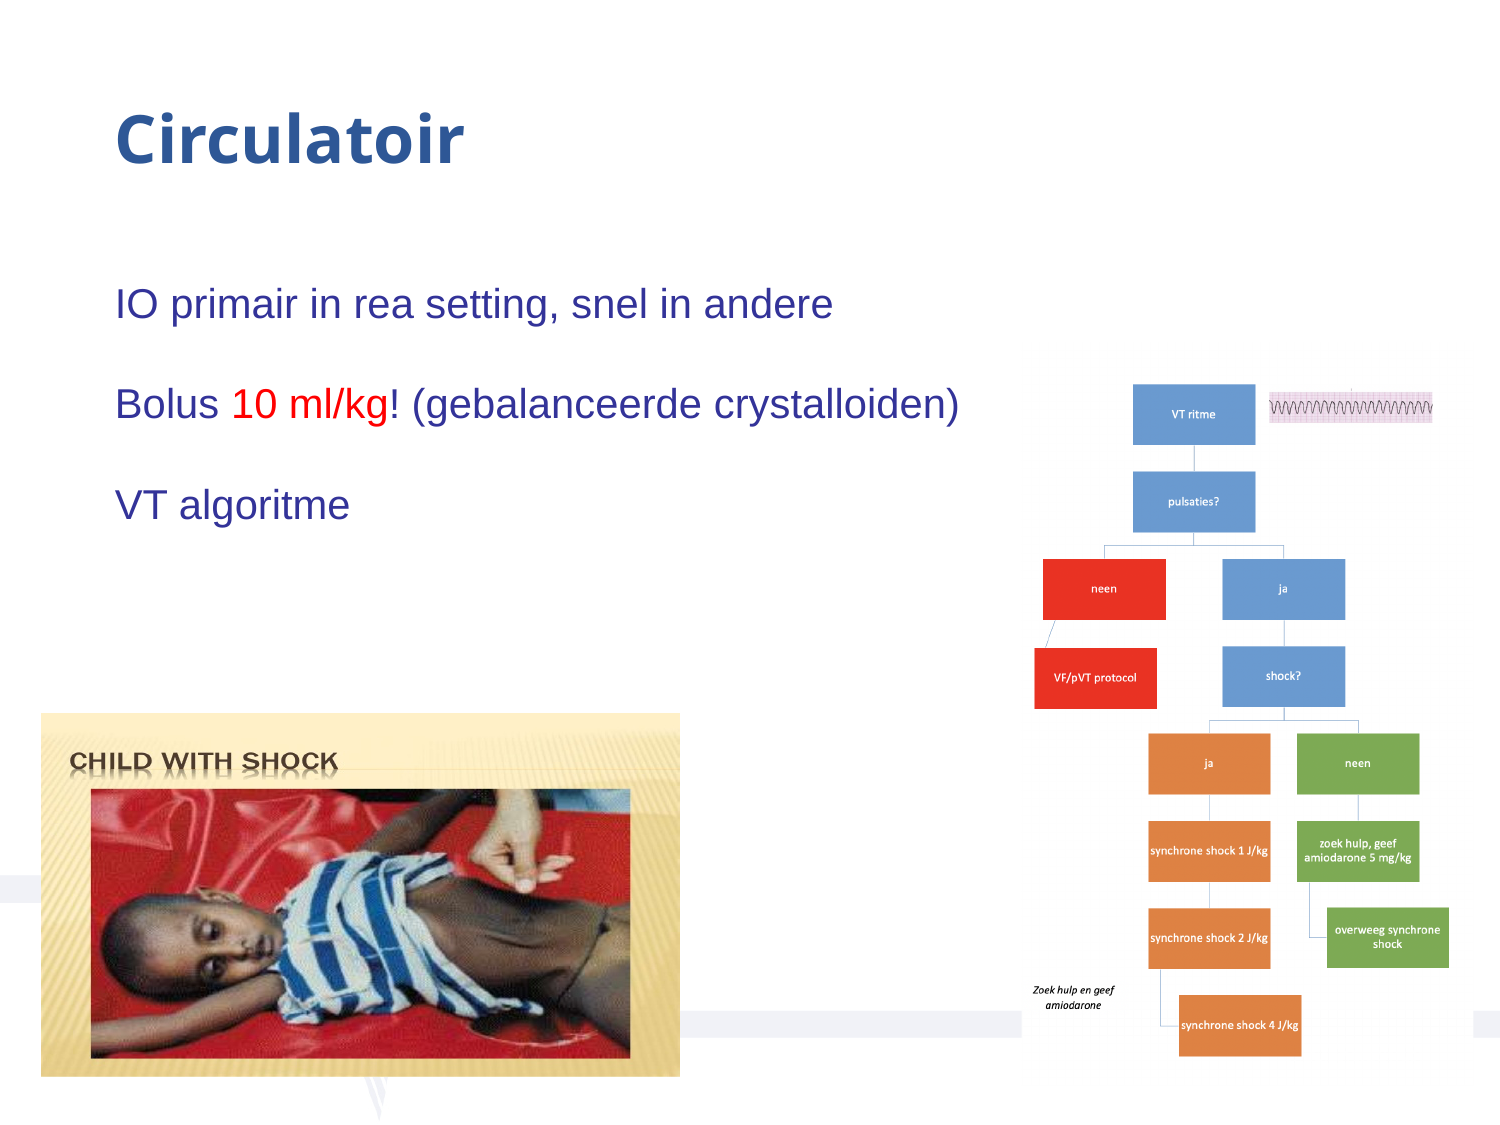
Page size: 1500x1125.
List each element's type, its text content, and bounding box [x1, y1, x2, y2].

picture [0, 0, 1500, 1125]
text_box Circulatoir IO primair in rea setting, snel in andere Bolus 10 ml/kg! (gebalanceerde crystalloiden) VT algoritme [100, 89, 989, 585]
